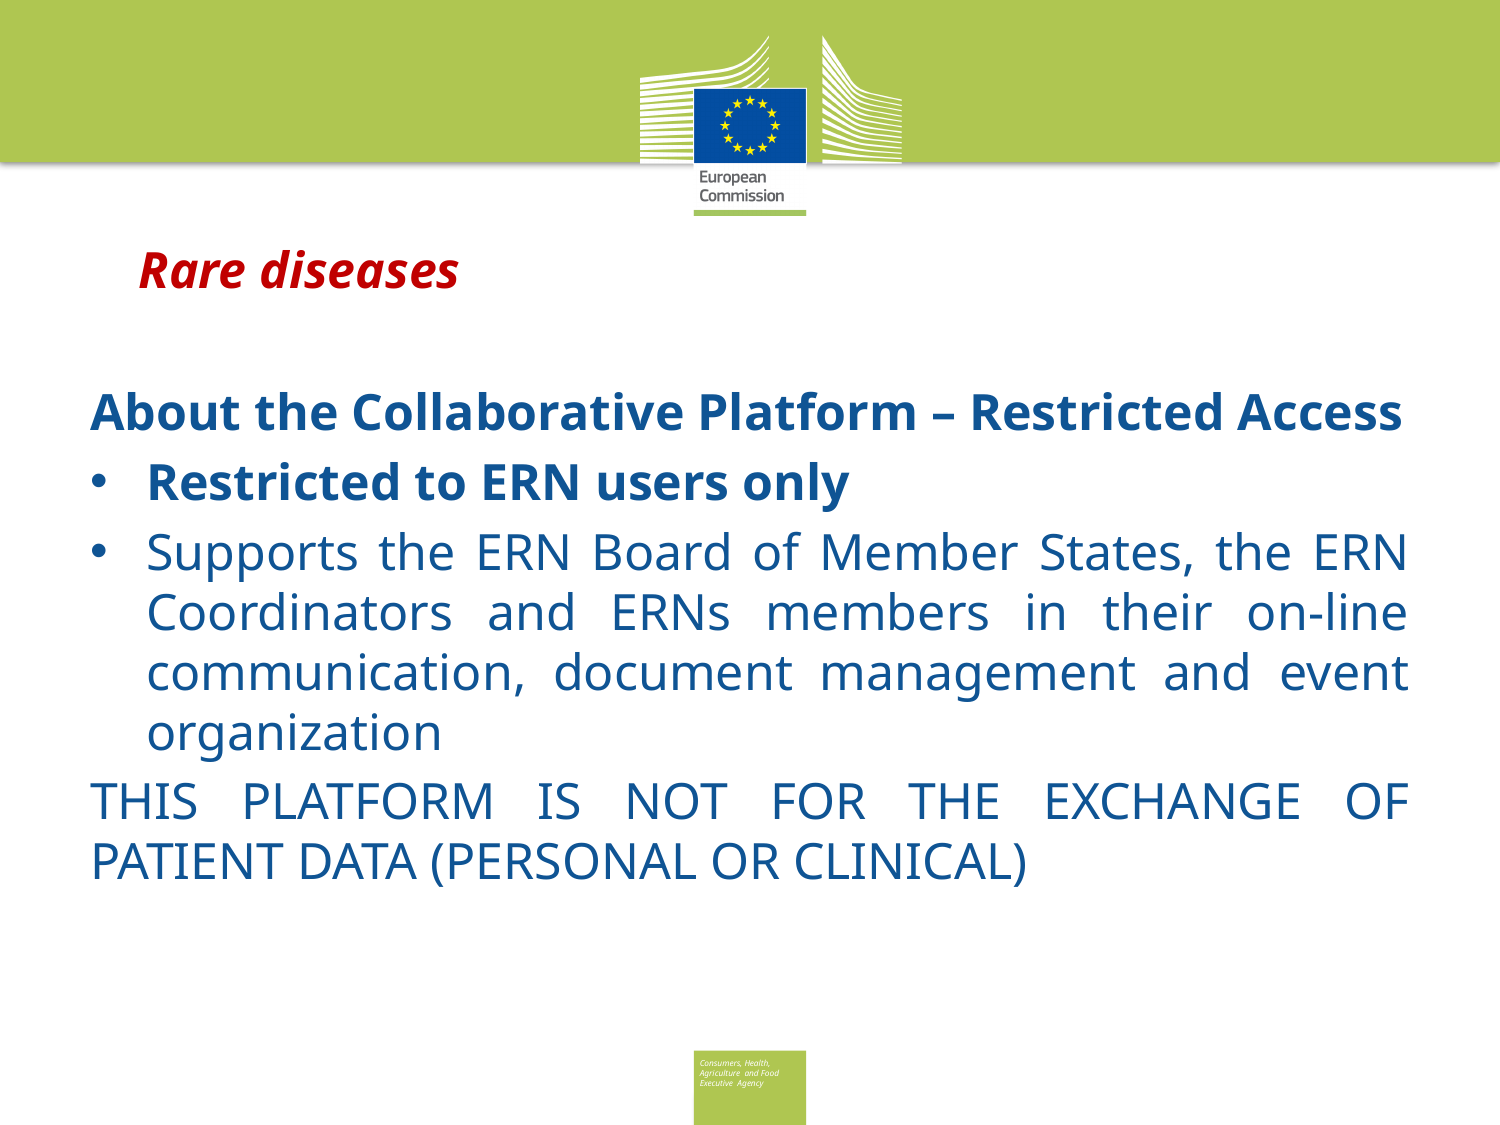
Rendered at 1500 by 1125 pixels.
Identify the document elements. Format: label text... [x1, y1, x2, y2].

title Rare diseases [64, 221, 1415, 376]
picture [640, 35, 902, 216]
list About the Collaborative Platform – Restricted Access Restricted to ERN users only Supports the ERN Board of Member States, the ERN Coordinators and ERNs members in their on-line communication, document management and event organization THIS PLATFORM IS NOT FOR THE EXCHANGE OF PATIENT DATA (PERSONAL OR CLINICAL) [75, 302, 1425, 1017]
